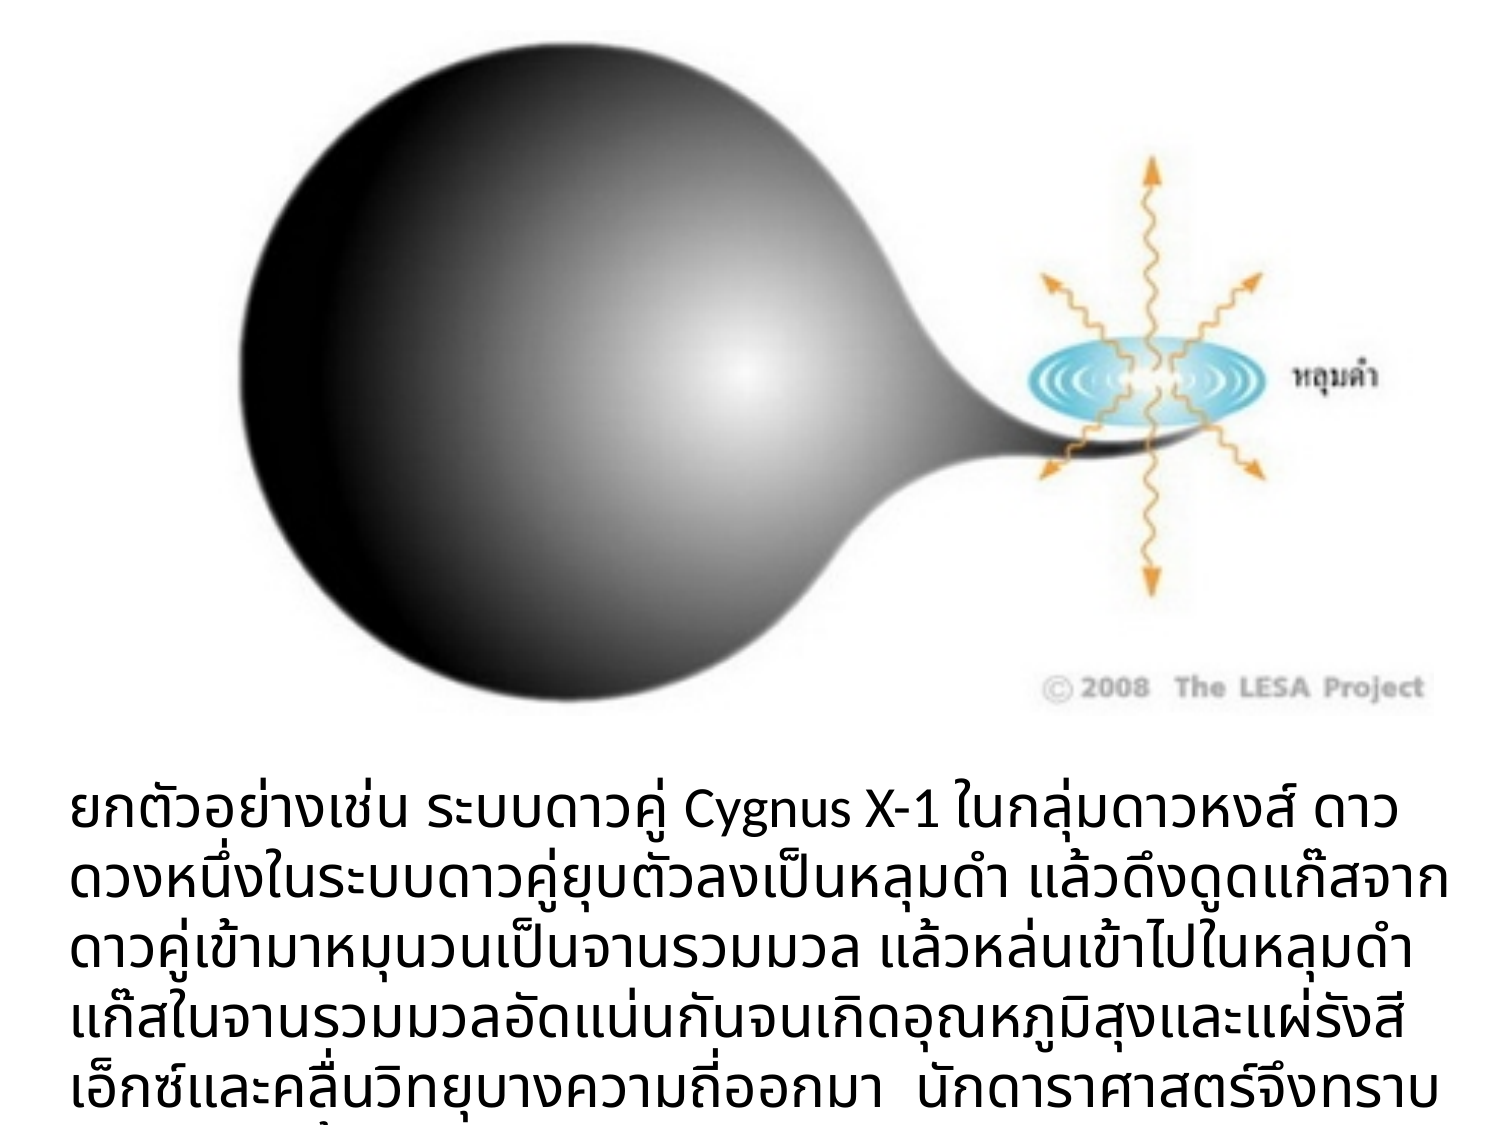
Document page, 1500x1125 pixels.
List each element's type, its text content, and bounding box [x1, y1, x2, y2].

text_box ยกตัวอย่างเช่น ระบบดาวคู่ Cygnus X-1 ในกลุ่มดาวหงส์ ดาวดวงหนึ่งในระบบดาวคู่ยุบตัวลงเป็นหลุมดำ แล้วดึงดูดแก๊สจากดาวคู่เข้ามาหมุนวนเป็นจานรวมมวล แล้วหล่นเข้าไปในหลุมดำ แก๊สในจานรวมมวลอัดแน่นกันจนเกิดอุณหภูมิสุงและแผ่รังสีเอ็กซ์และคลื่นวิทยุบางความถี่ออกมา นักดาราศาสตร์จึงทราบว่า บริเวณนั้นมีหลุมดำอยู่ [53, 761, 1496, 1125]
picture [218, 30, 1434, 717]
